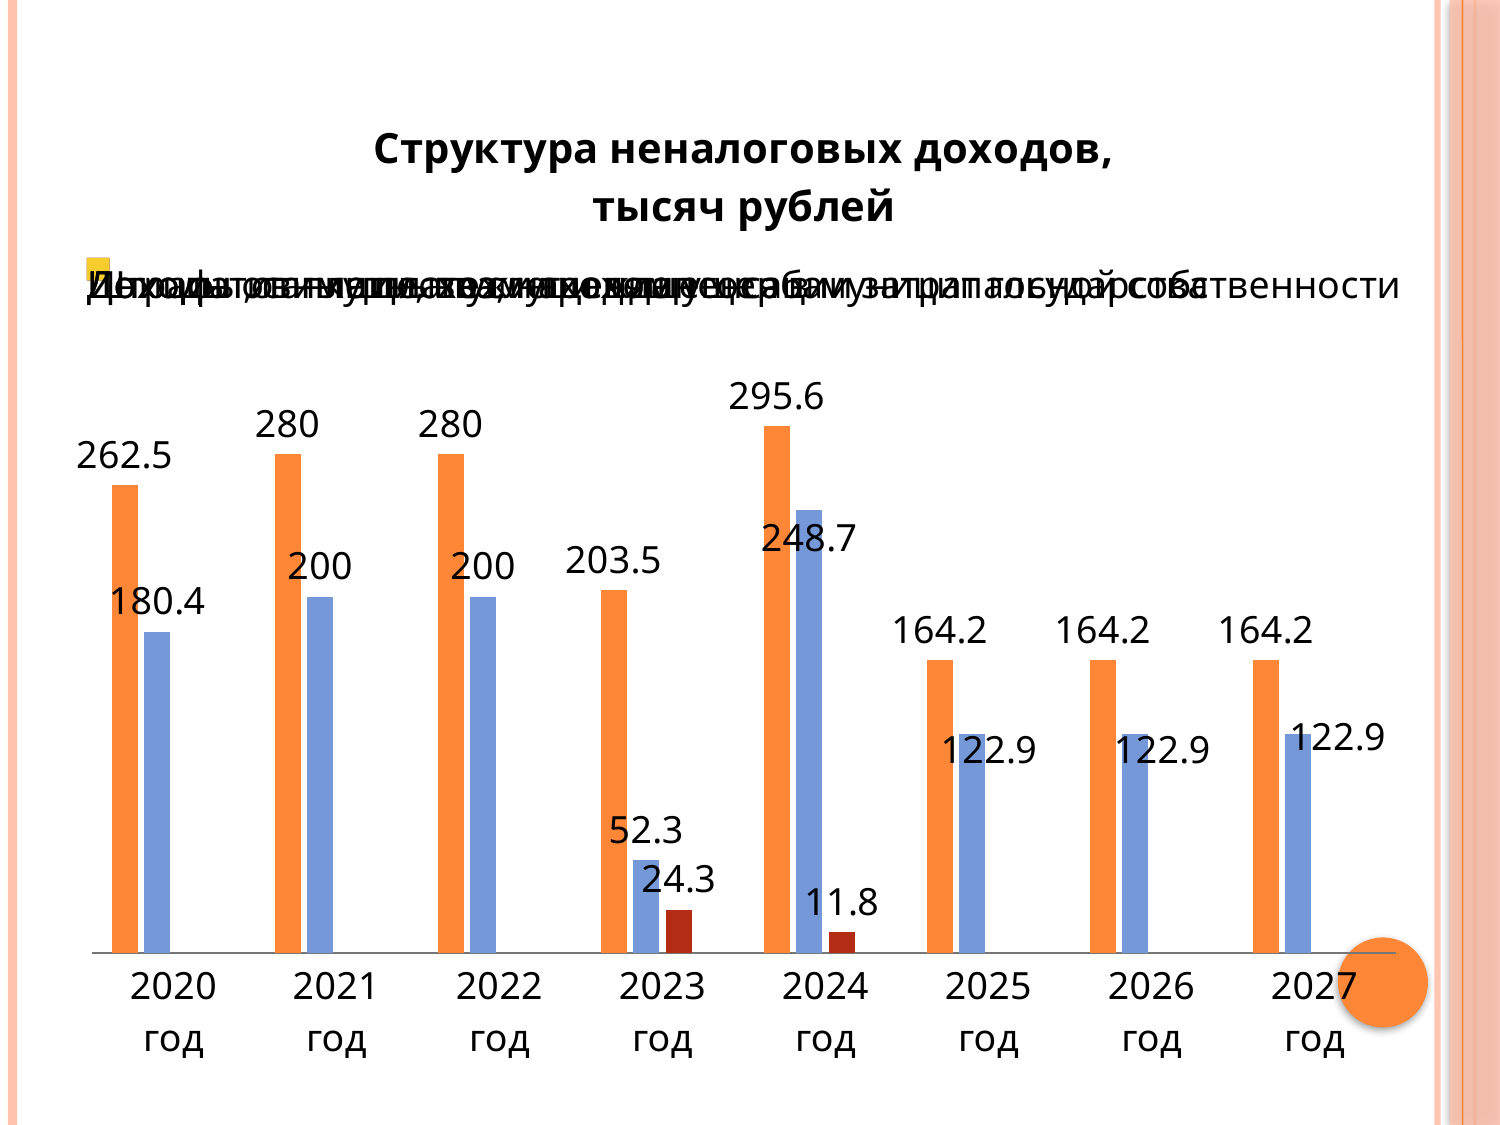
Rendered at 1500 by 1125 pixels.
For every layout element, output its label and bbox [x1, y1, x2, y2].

chart [64, 77, 1424, 1083]
